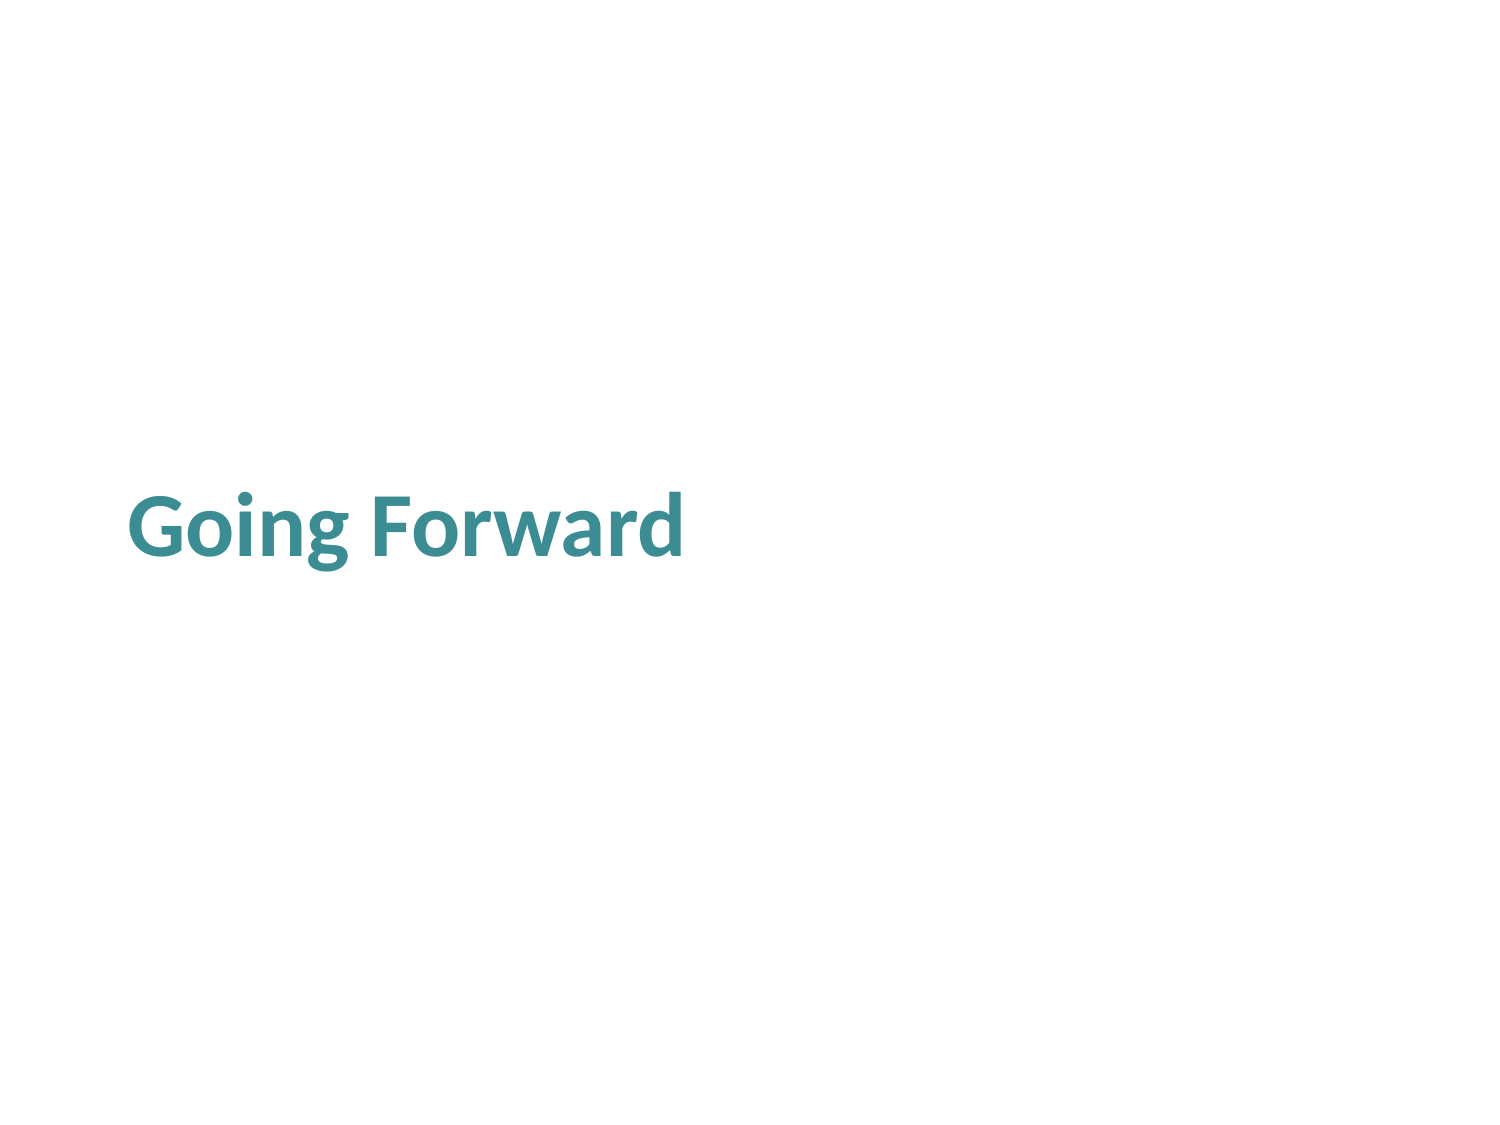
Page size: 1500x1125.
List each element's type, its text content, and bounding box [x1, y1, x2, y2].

title Going Forward [112, 457, 1400, 681]
